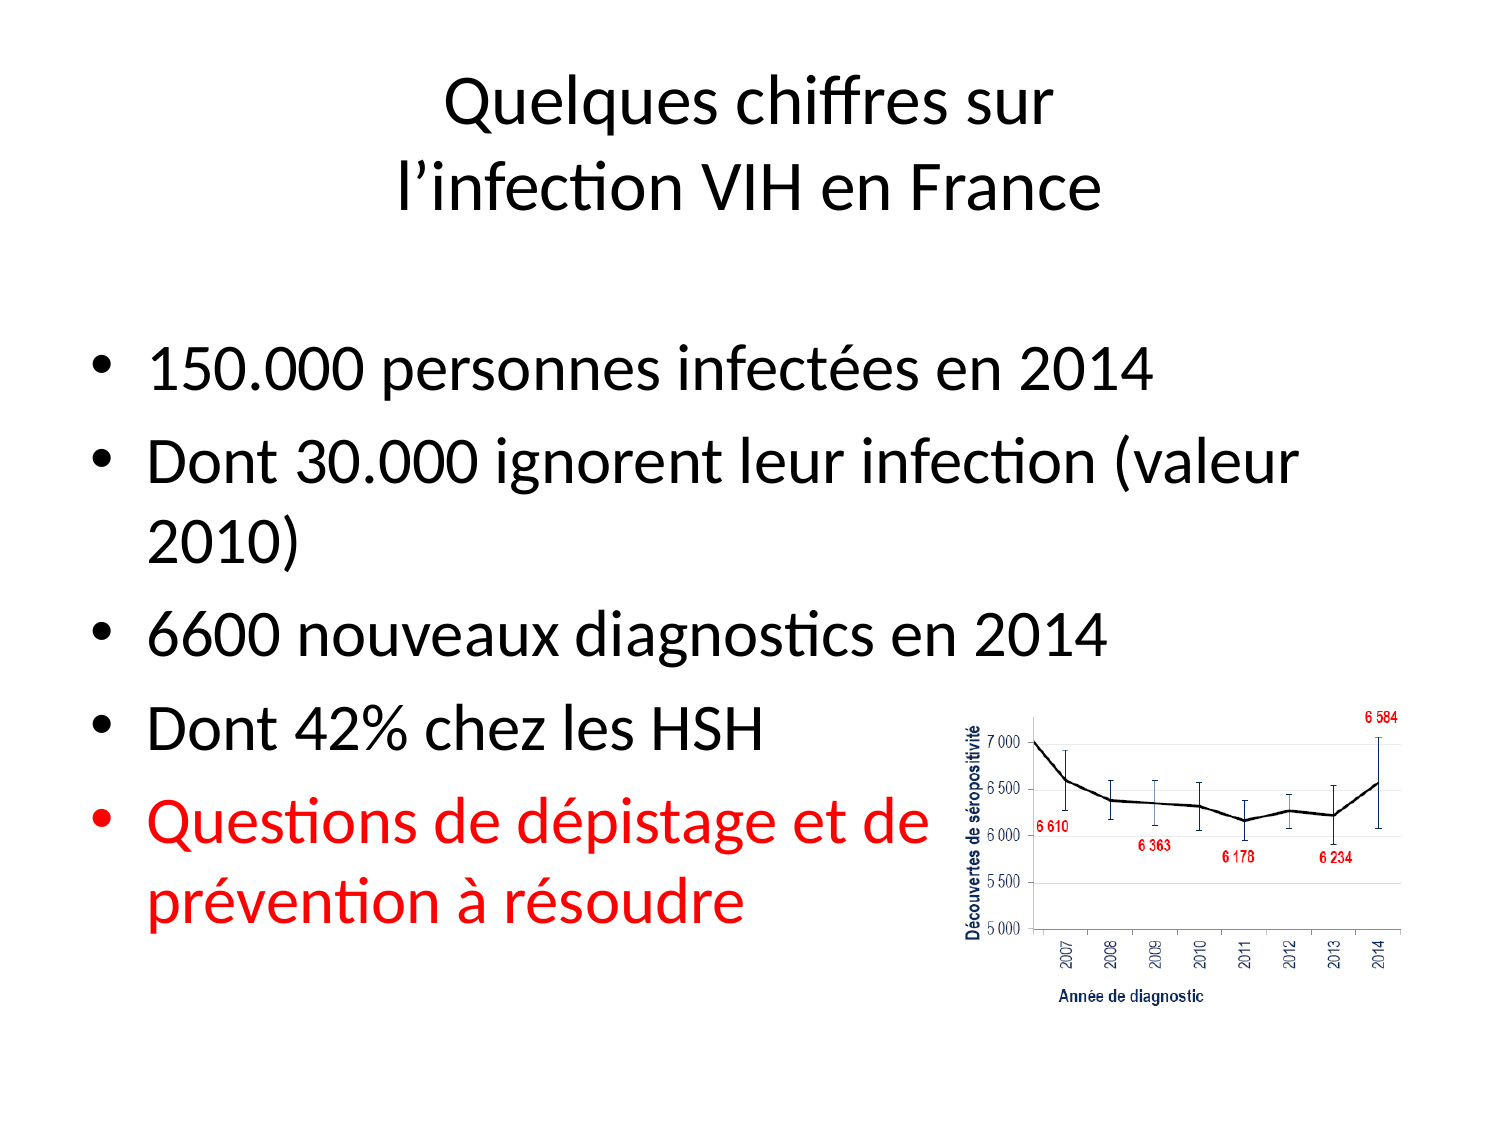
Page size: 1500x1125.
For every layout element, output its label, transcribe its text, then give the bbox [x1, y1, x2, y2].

title Quelques chiffres sur l’infection VIH en France [75, 45, 1425, 233]
list 150.000 personnes infectées en 2014 Dont 30.000 ignorent leur infection (valeur 2010) 6600 nouveaux diagnostics en 2014 Dont 42% chez les HSH Questions de dépistage et de prévention à résoudre [75, 316, 1425, 1059]
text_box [962, 698, 1401, 1008]
